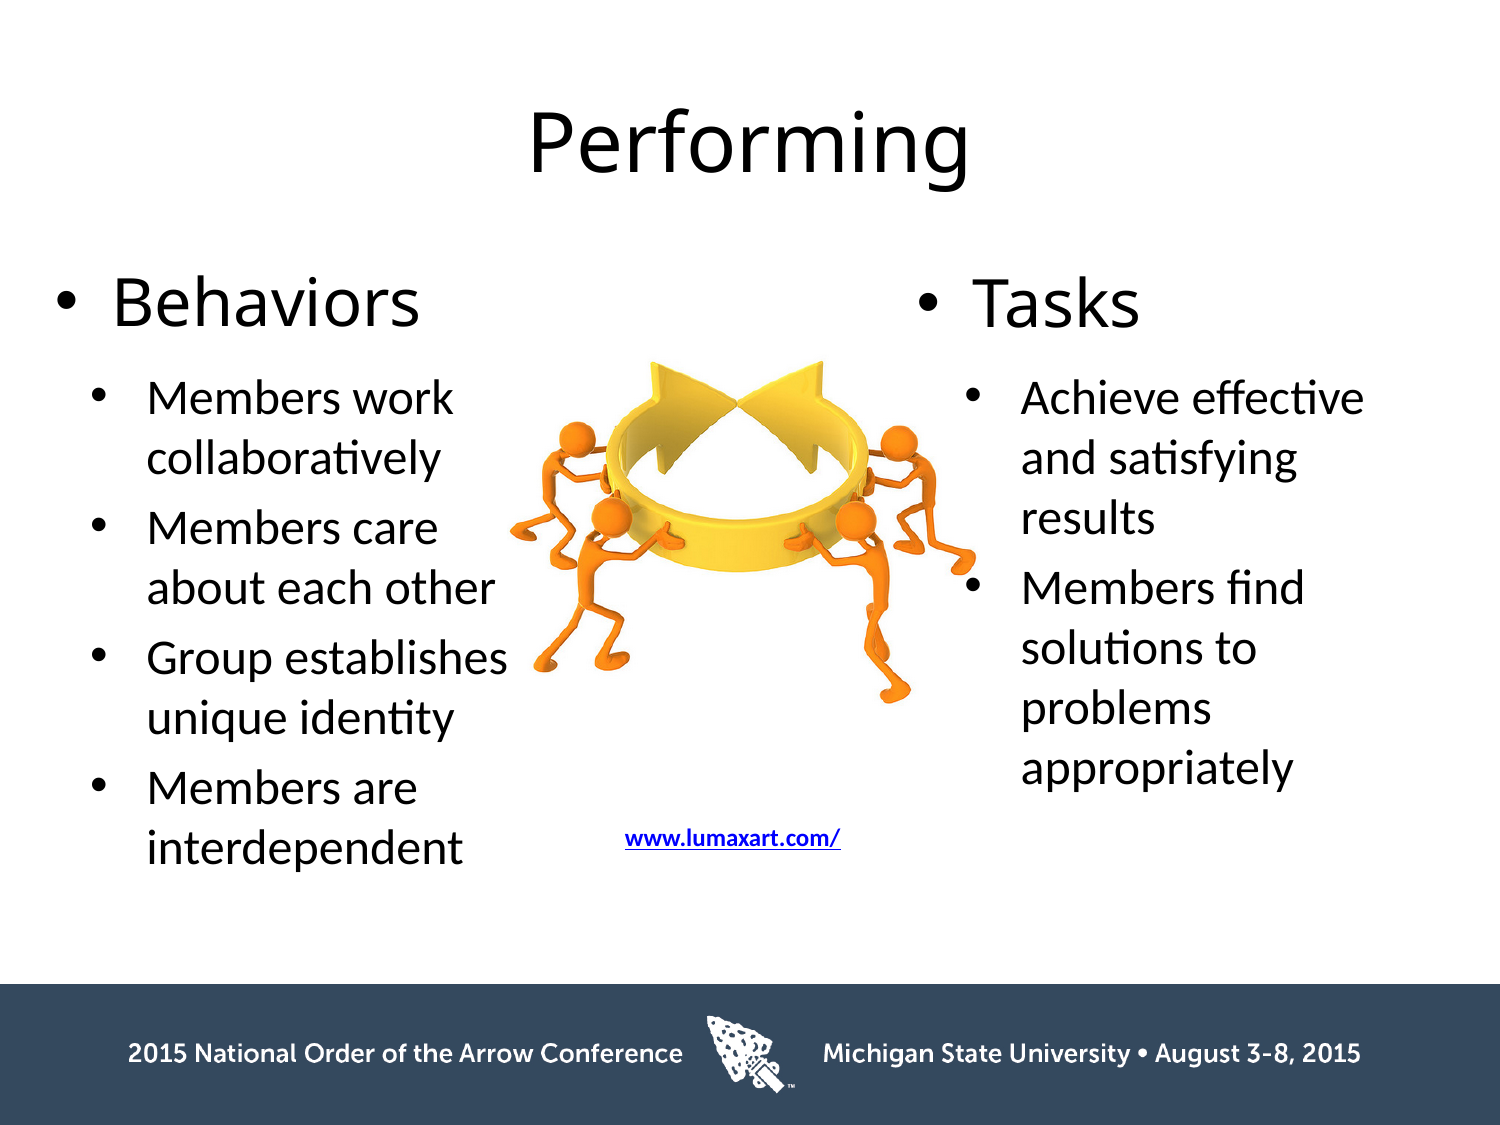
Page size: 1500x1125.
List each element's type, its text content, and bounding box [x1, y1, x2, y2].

picture [0, 0, 1500, 1125]
text_box www.lumaxart.com/ [610, 814, 856, 905]
text_box Members work collaboratively Members care about each other Group establishes unique identity Members are interdependent [75, 356, 553, 1005]
text_box Achieve effective and satisfying results Members find solutions to problems appropriately [949, 356, 1457, 1005]
list Tasks [775, 253, 1283, 356]
list Behaviors [0, 251, 478, 357]
title Performing [75, 45, 1425, 233]
